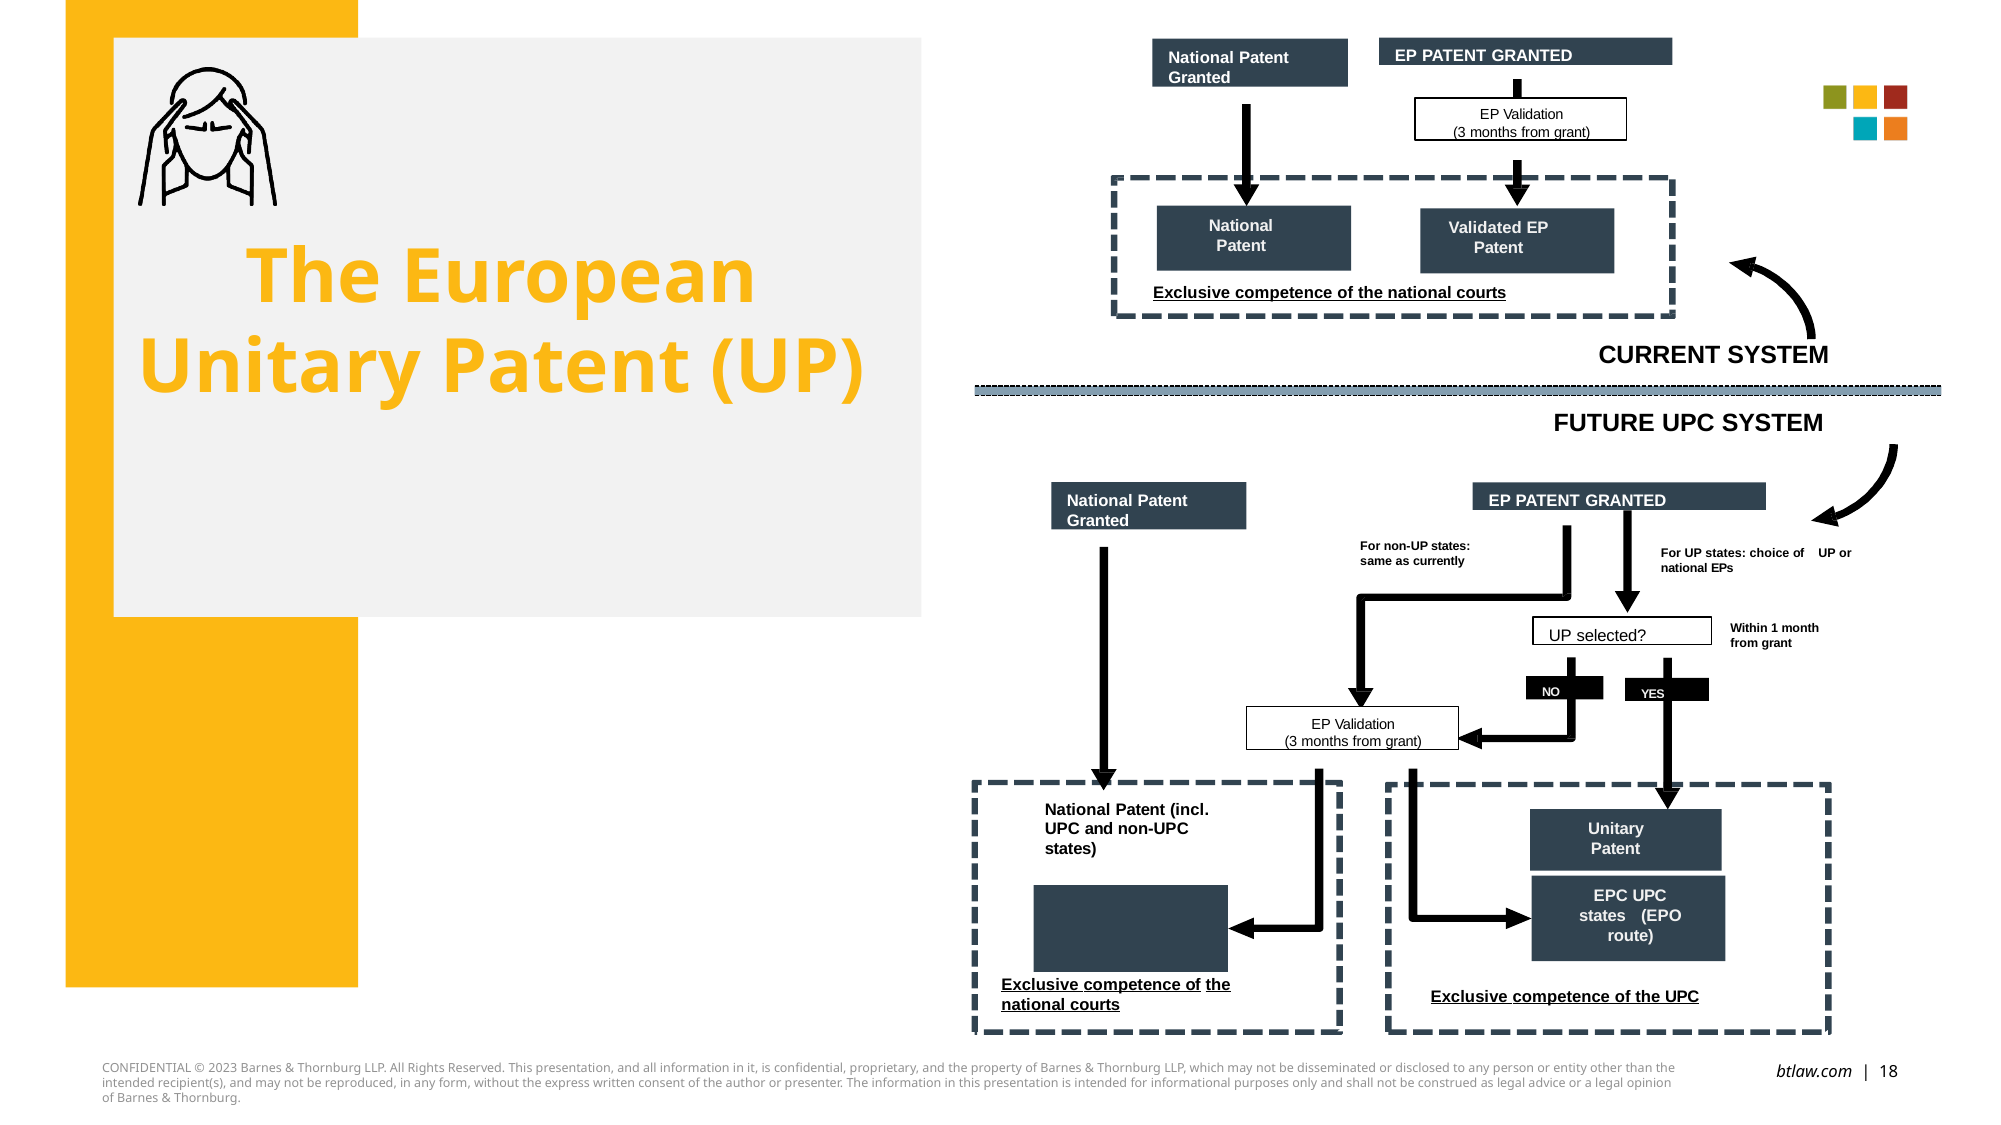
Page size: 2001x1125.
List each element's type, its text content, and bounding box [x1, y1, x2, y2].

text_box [971, 37, 1942, 1035]
text_box [65, 0, 359, 988]
text_box btlaw.com | 18 [1483, 1051, 1914, 1093]
text_box The European Unitary Patent (UP) [103, 220, 920, 416]
picture [138, 67, 277, 206]
text_box [112, 36, 922, 618]
text_box CONFIDENTIAL © 2023 Barnes & Thornburg LLP. All Rights Reserved. This presentation, and all information in it, is confidential, proprietary, and the property of Barnes & Thornburg LLP, which may not be disseminated or disclosed to any person or entity other than the intended recipient(s), and may not be reproduced, in any form, without the express written consent of the author or presenter. The information in this presentation is intended for informational purposes only and shall not be construed as legal advice or a legal opinion of Barnes & Thornburg. [87, 1052, 1696, 1125]
